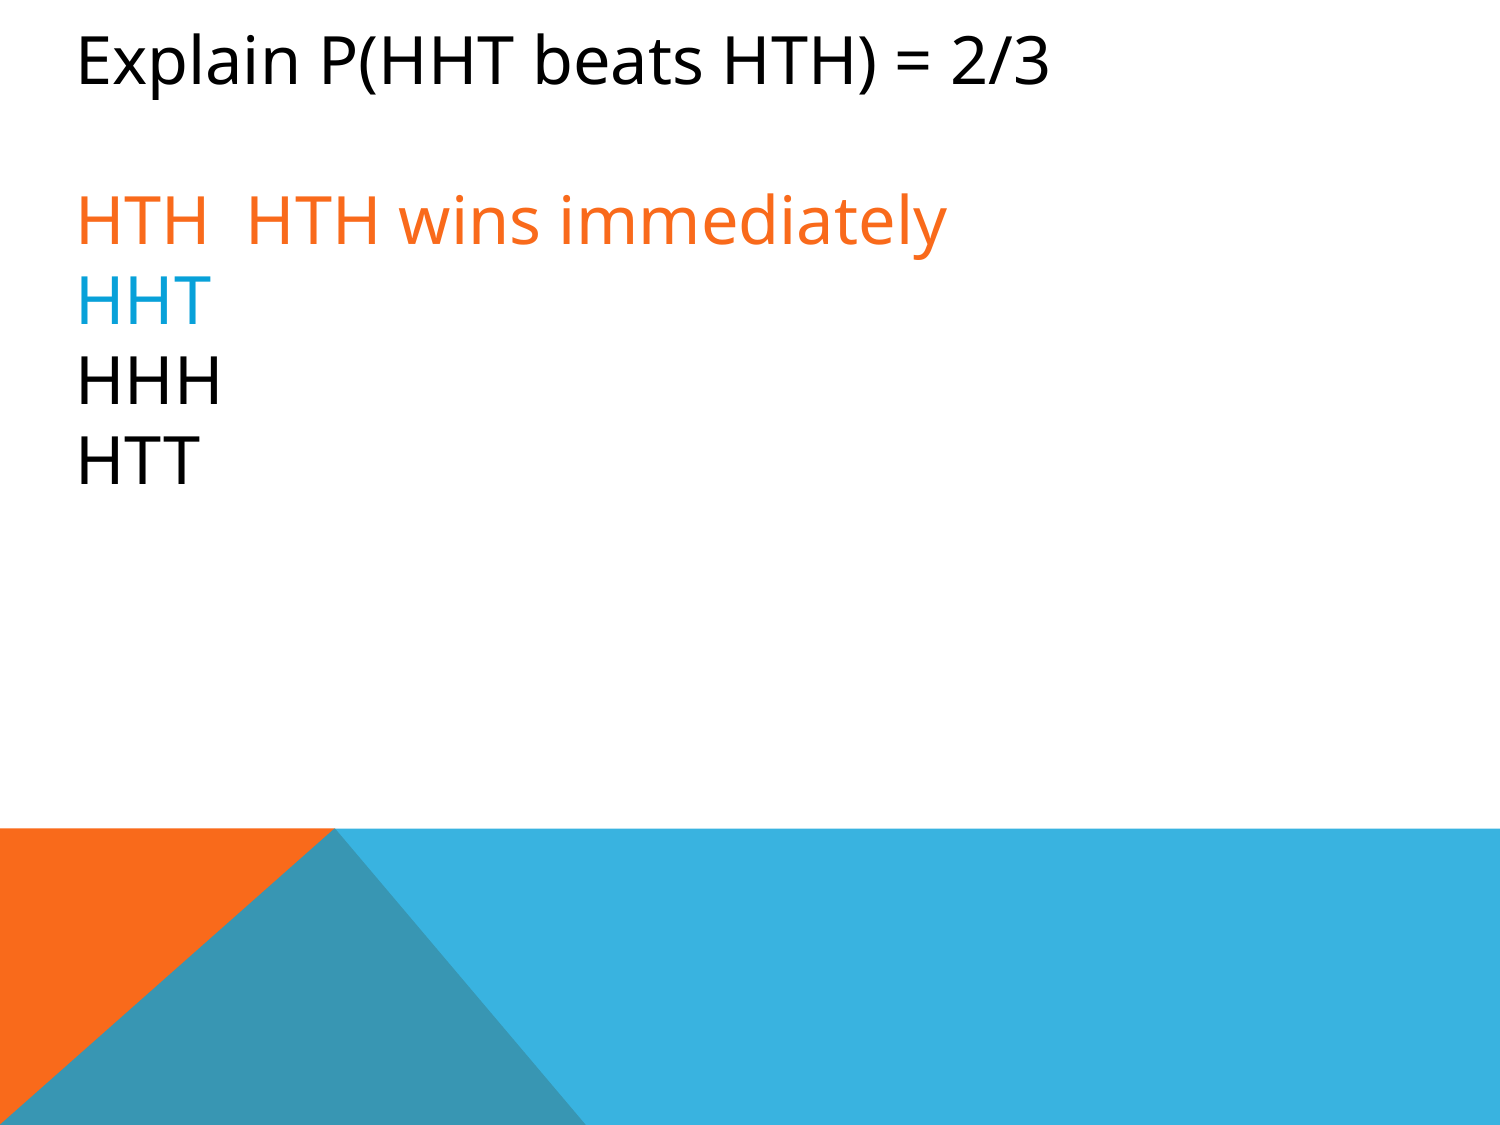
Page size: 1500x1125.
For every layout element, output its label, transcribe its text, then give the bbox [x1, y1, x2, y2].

text_box Explain P(HHT beats HTH) = 2/3 HTH HTH wins immediately HHT HHH HTT [60, 10, 1500, 505]
